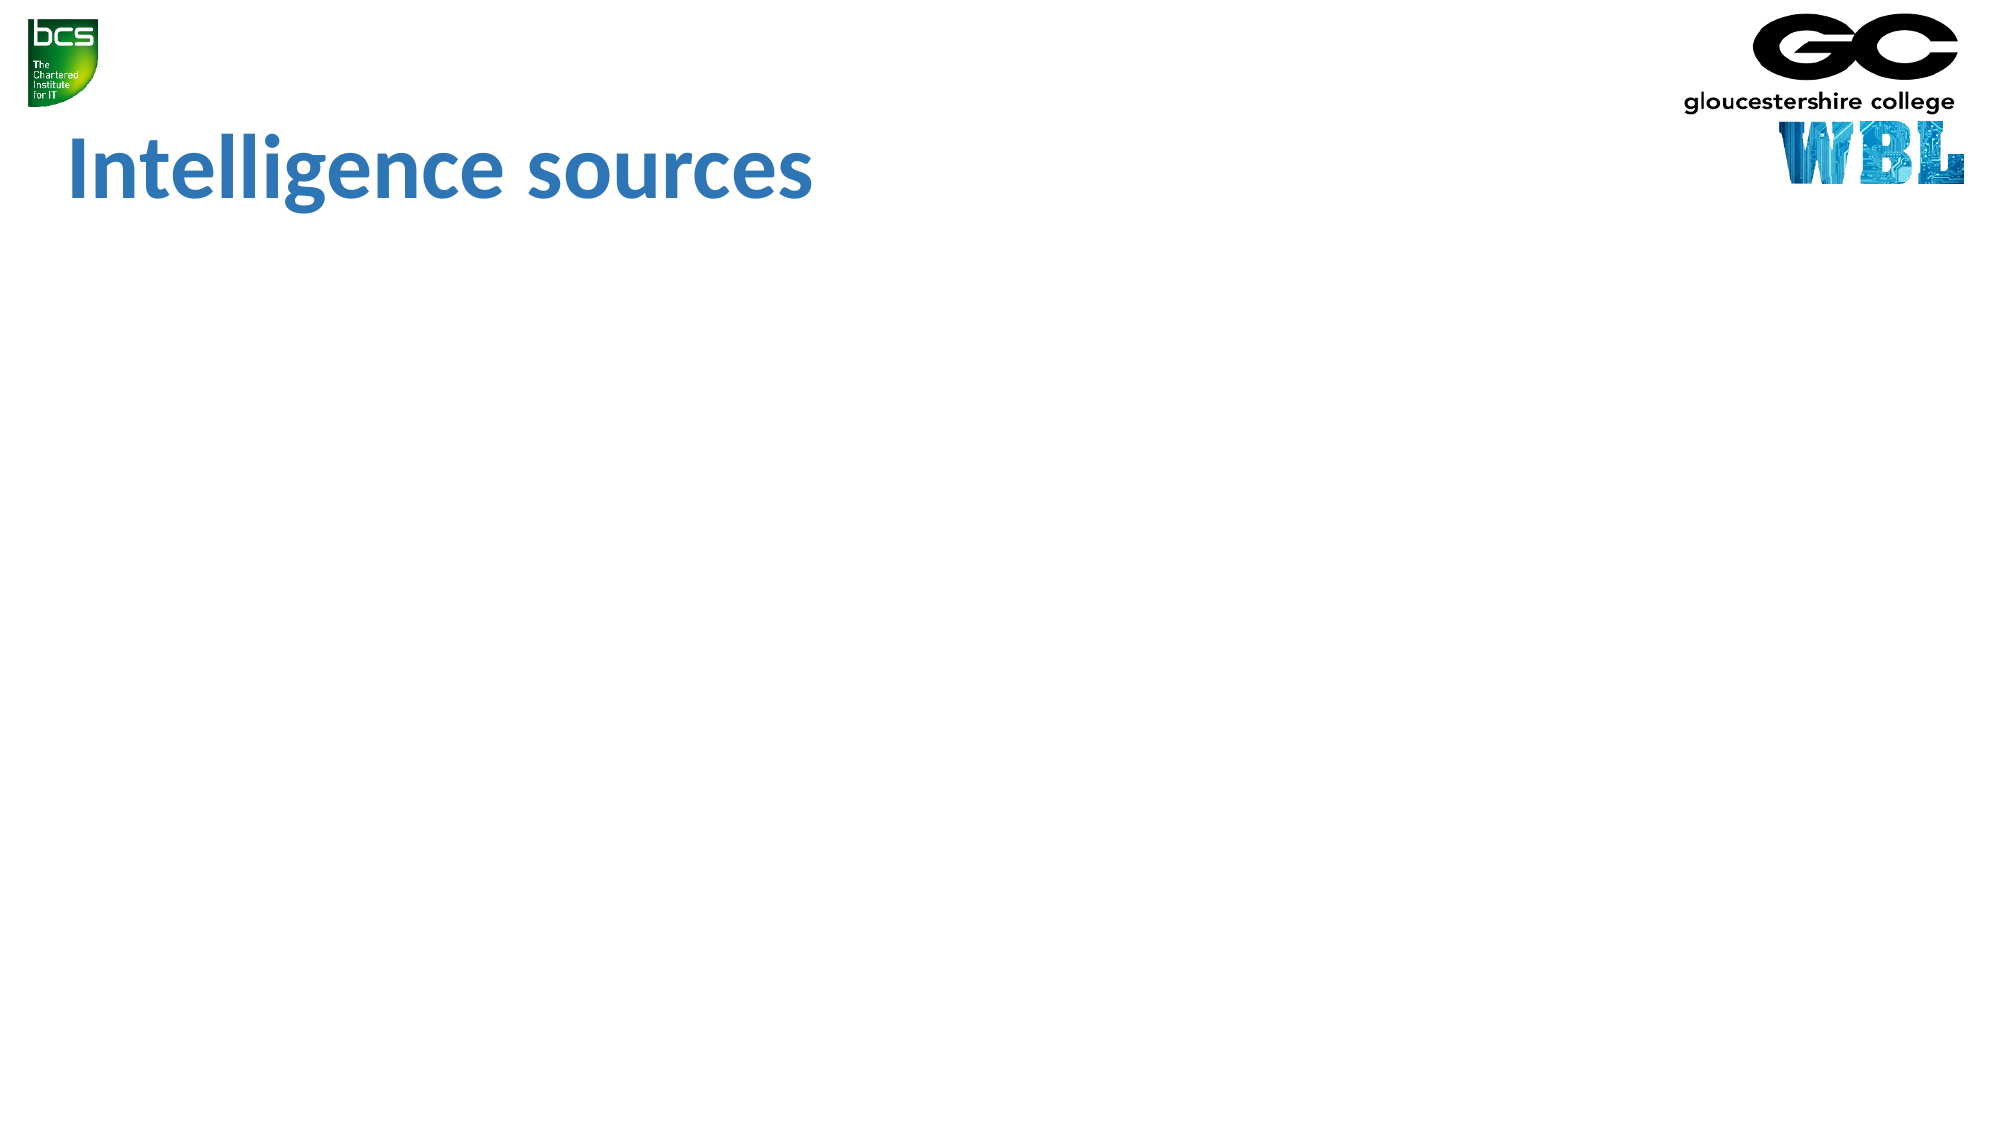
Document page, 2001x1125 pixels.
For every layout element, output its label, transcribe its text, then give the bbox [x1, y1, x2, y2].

picture [1674, 5, 1964, 155]
picture [1953, 163, 1959, 172]
title Intelligence sources [51, 59, 1953, 278]
picture [28, 19, 98, 107]
